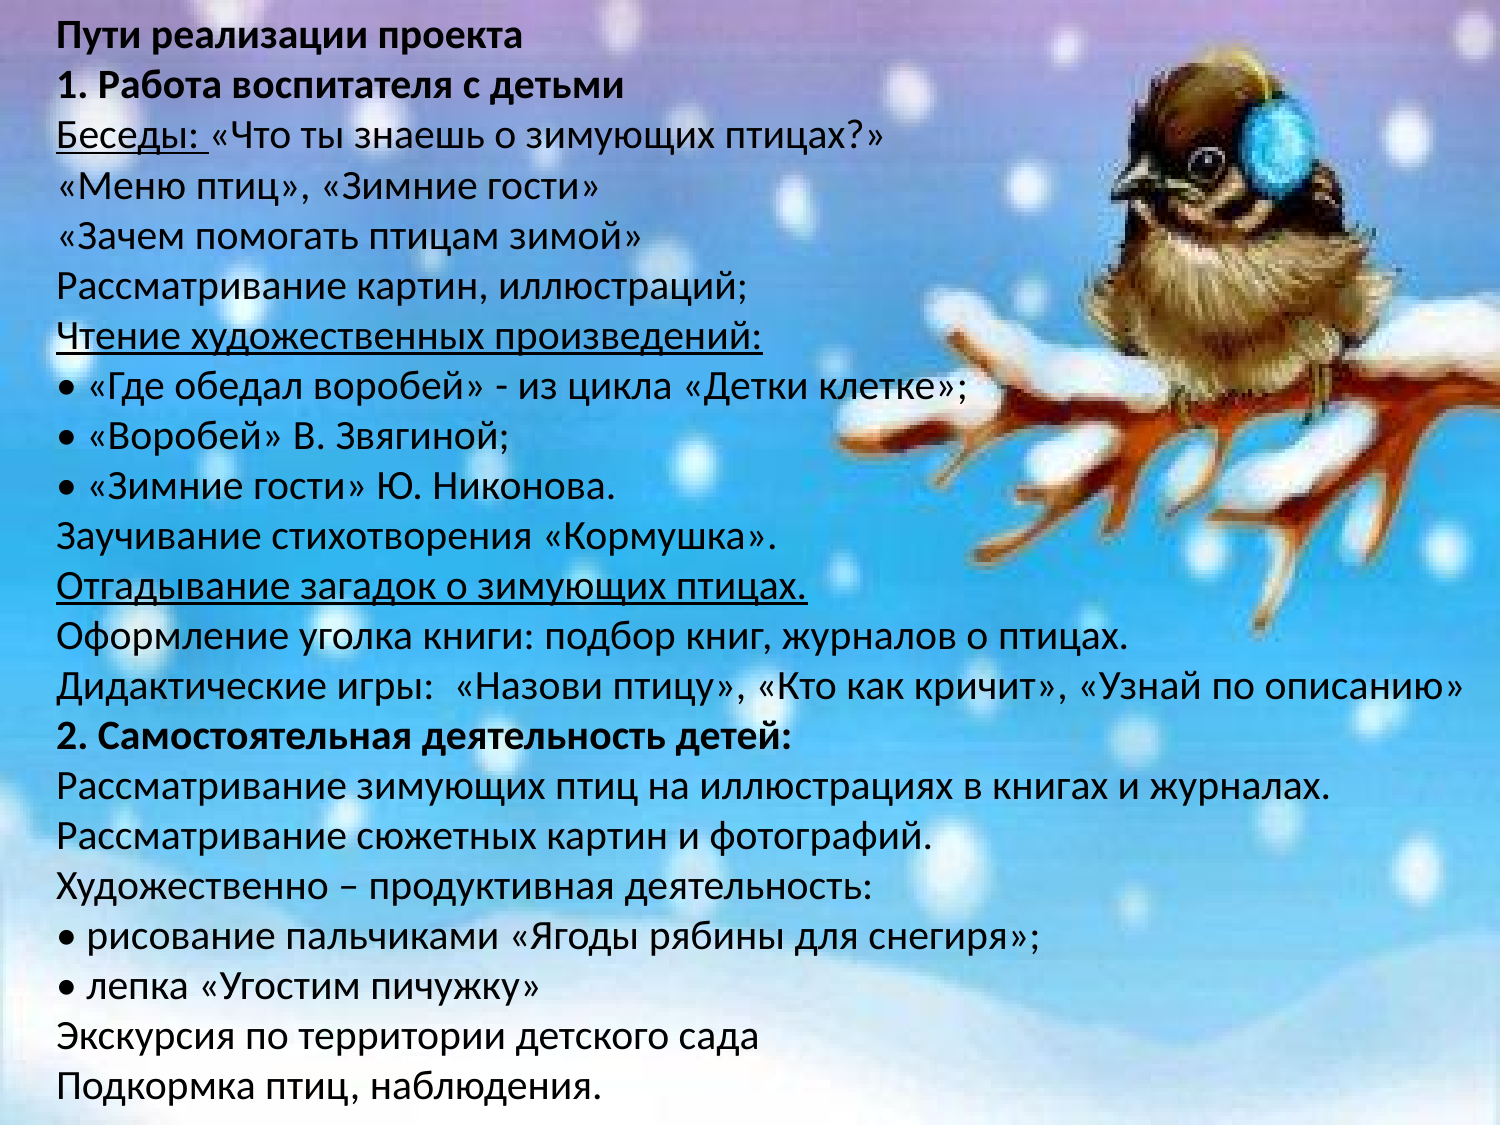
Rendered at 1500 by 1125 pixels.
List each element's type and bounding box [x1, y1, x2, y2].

list [0, 0, 1500, 1125]
